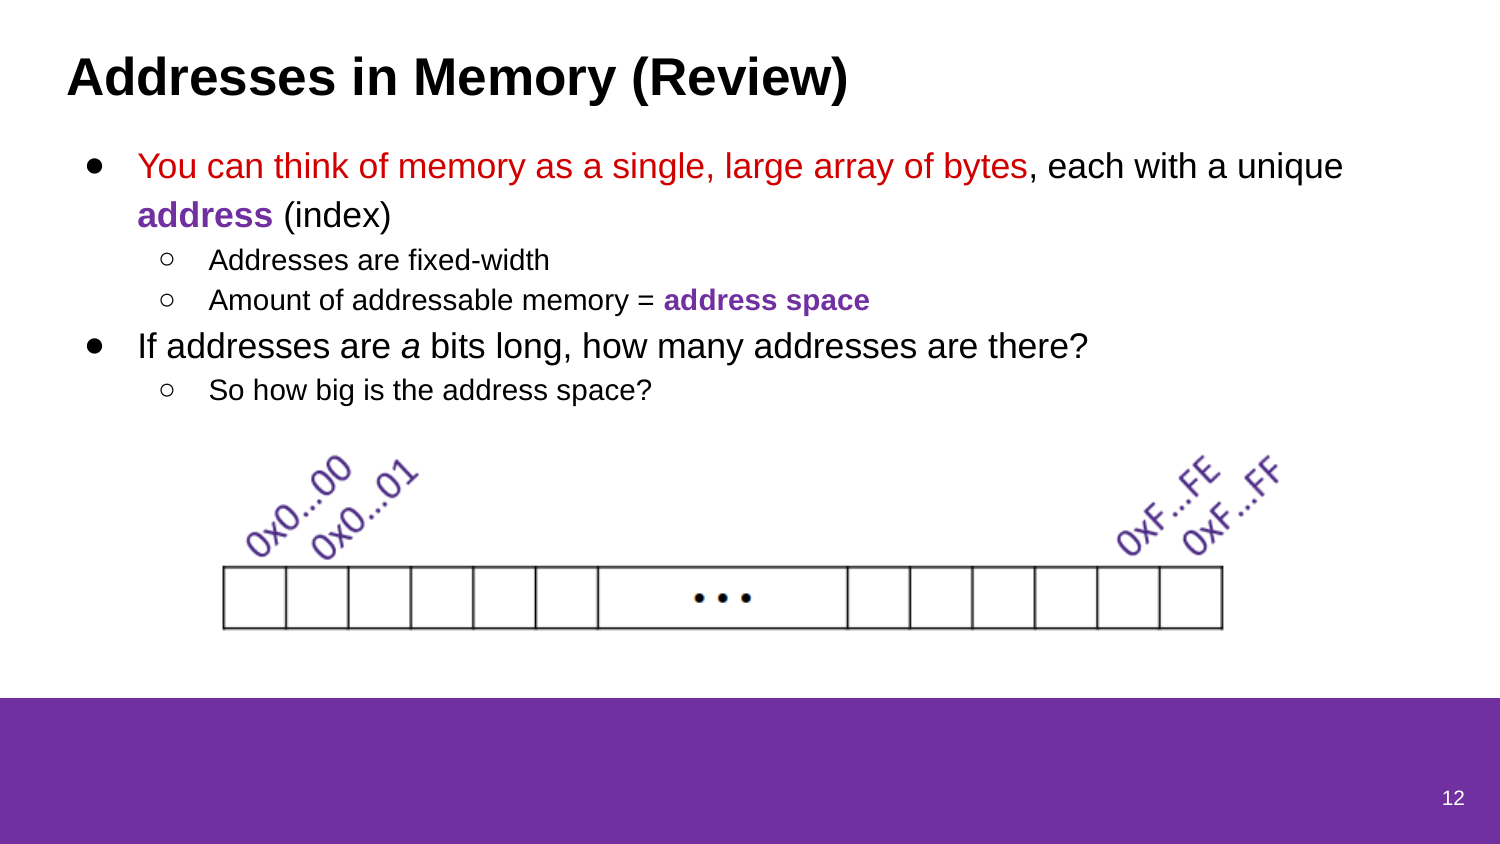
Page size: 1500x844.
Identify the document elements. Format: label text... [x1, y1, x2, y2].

slide_number 12 [1389, 764, 1480, 830]
picture [0, 0, 1500, 698]
title Addresses in Memory (Review) [51, 27, 1449, 121]
list You can think of memory as a single, large array of bytes, each with a unique address (index) Addresses are fixed-width Amount of addressable memory = address space If addresses are a bits long, how many addresses are there? So how big is the address space? [51, 121, 1449, 422]
